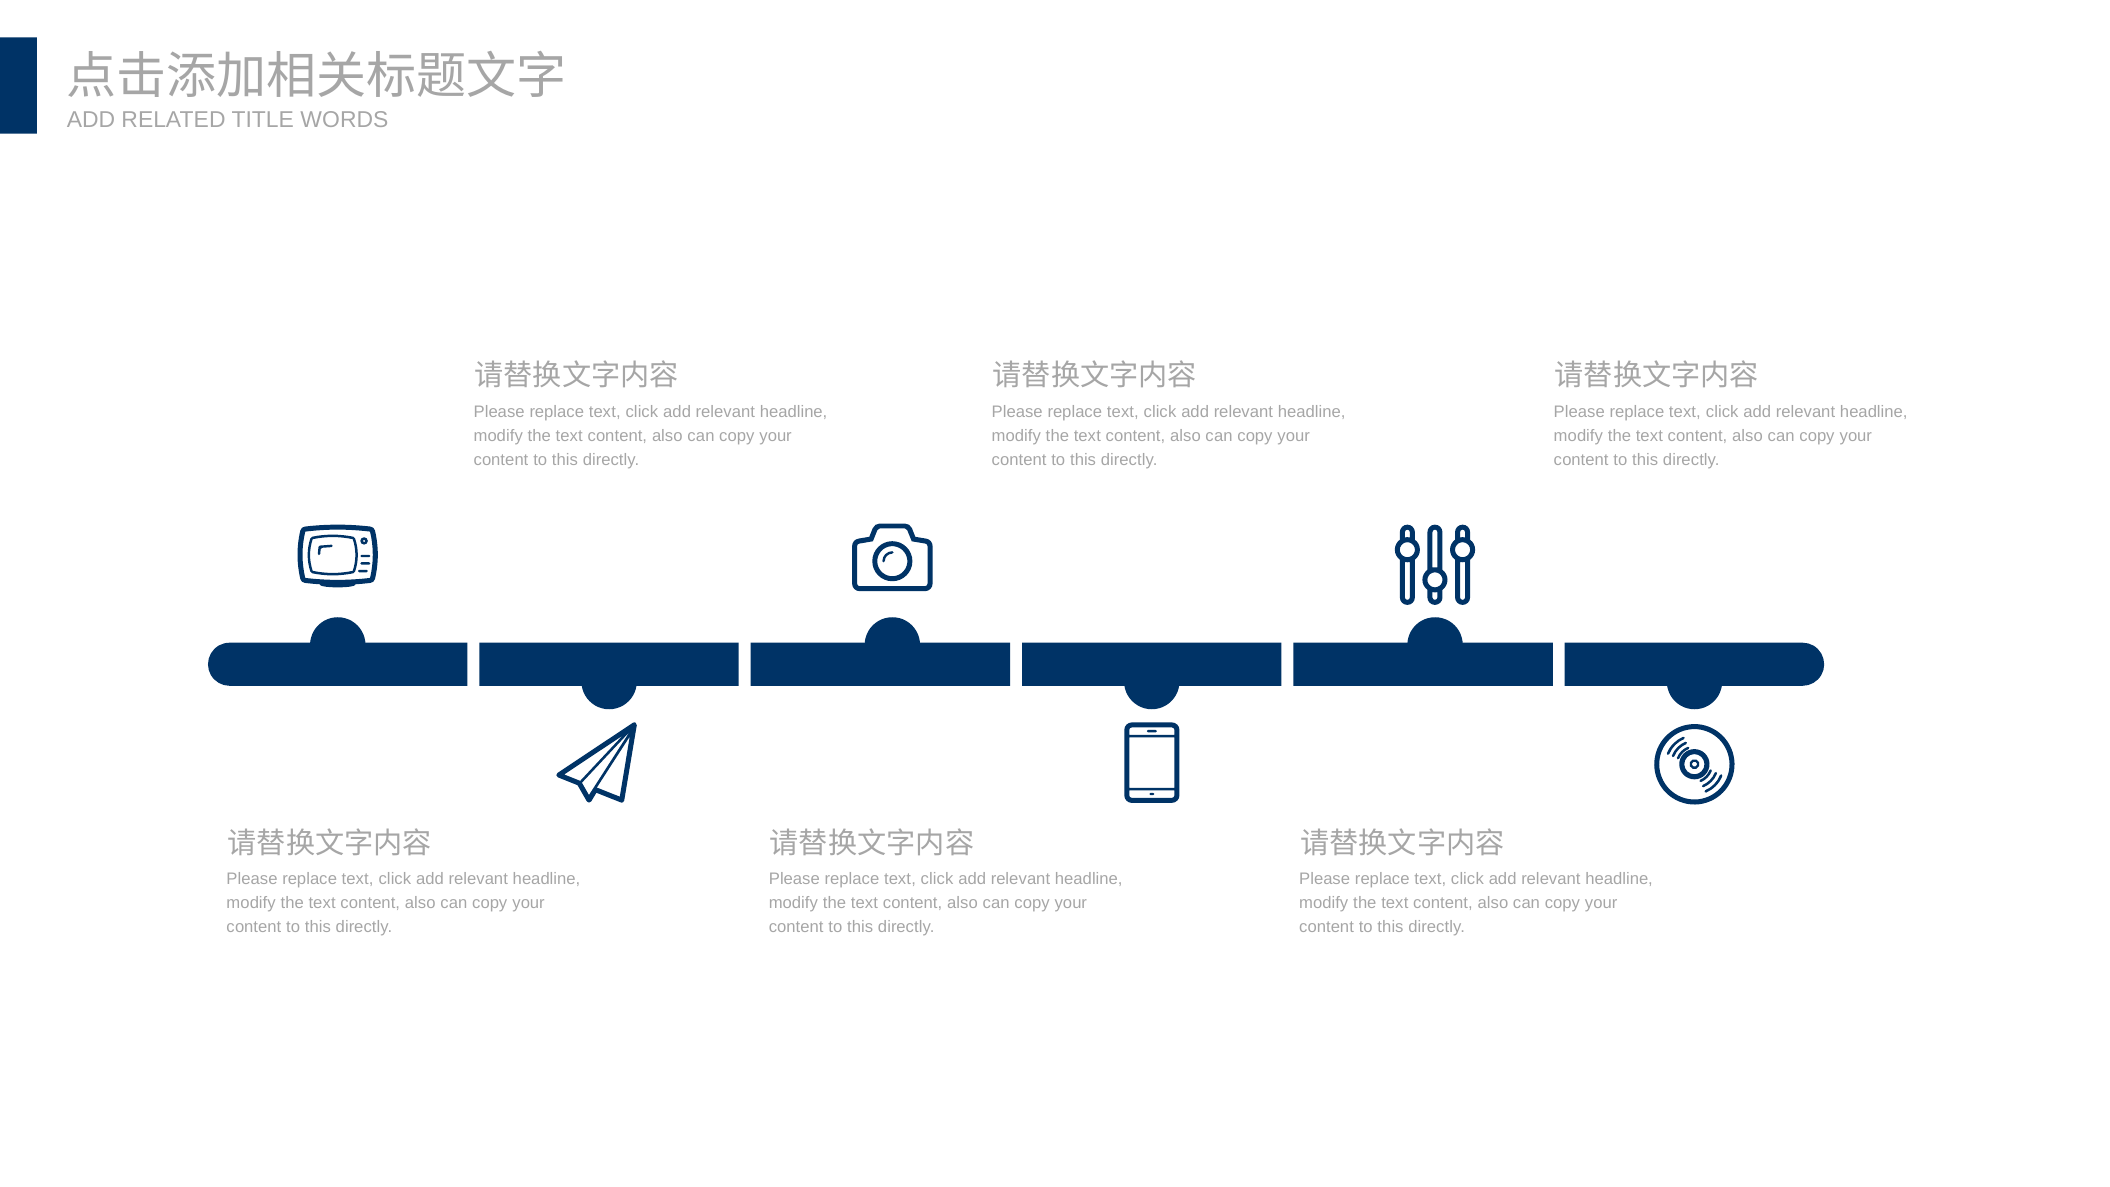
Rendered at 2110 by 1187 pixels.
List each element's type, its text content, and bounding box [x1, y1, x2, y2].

text_box ADD RELATED TITLE WORDS [66, 104, 389, 132]
text_box [556, 722, 637, 803]
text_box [1022, 642, 1282, 710]
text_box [1124, 722, 1180, 803]
text_box 请替换文字内容 [755, 809, 990, 867]
text_box 点击添加相关标题文字 [66, 43, 567, 104]
text_box 请替换文字内容 [977, 341, 1213, 399]
text_box Please replace text, click add relevant headline, modify the text content, also can copy your content to this directly. [976, 389, 1364, 476]
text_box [750, 617, 1011, 686]
text_box [0, 36, 38, 135]
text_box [479, 642, 739, 710]
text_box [852, 523, 933, 592]
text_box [1293, 617, 1553, 686]
text_box Please replace text, click add relevant headline, modify the text content, also can copy your content to this directly. [1538, 389, 1927, 476]
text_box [297, 524, 378, 588]
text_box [1654, 724, 1735, 805]
text_box 请替换文字内容 [459, 341, 695, 399]
text_box Please replace text, click add relevant headline, modify the text content, also can copy your content to this directly. [1284, 856, 1672, 944]
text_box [1394, 524, 1476, 605]
text_box 请替换文字内容 [1539, 341, 1775, 399]
text_box Please replace text, click add relevant headline, modify the text content, also can copy your content to this directly. [754, 856, 1142, 944]
text_box Please replace text, click add relevant headline, modify the text content, also can copy your content to this directly. [211, 856, 599, 944]
text_box 请替换文字内容 [1285, 809, 1520, 867]
text_box Please replace text, click add relevant headline, modify the text content, also can copy your content to this directly. [458, 389, 846, 476]
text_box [207, 617, 468, 686]
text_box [1564, 642, 1825, 710]
text_box 请替换文字内容 [212, 809, 448, 867]
